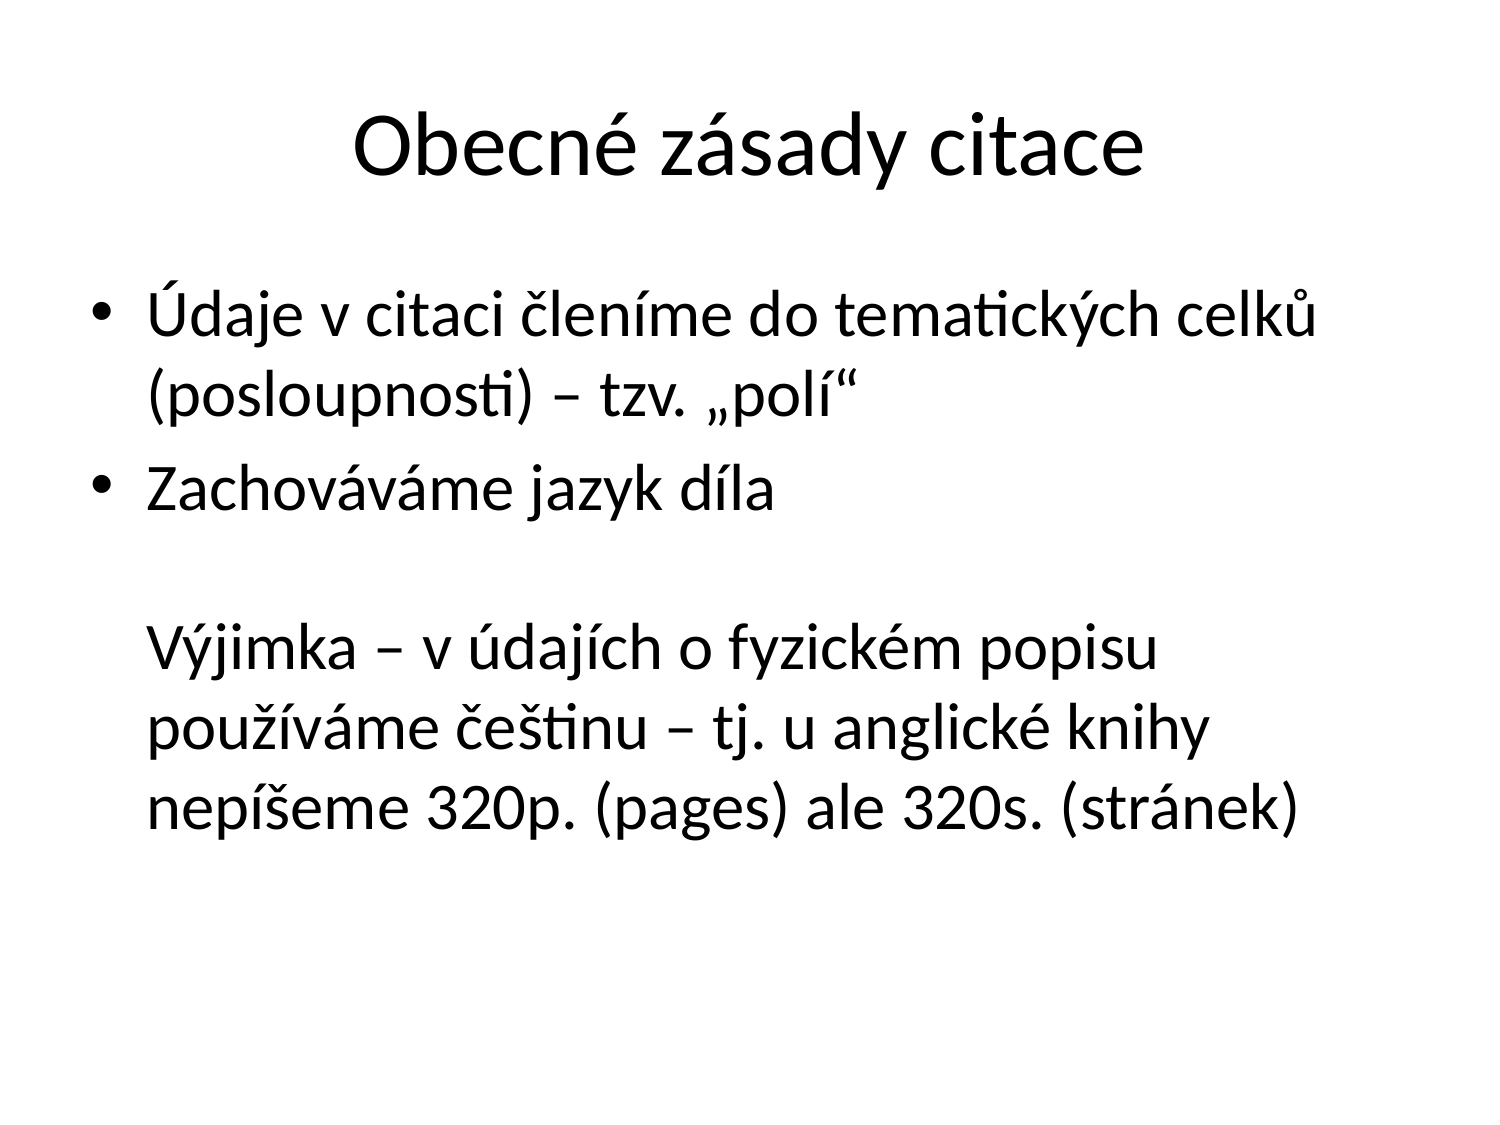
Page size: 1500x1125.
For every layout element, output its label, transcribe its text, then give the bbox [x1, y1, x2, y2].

list Údaje v citaci členíme do tematických celků (posloupnosti) – tzv. „polí“ Zachováváme jazyk díla Výjimka – v údajích o fyzickém popisu používáme češtinu – tj. u anglické knihy nepíšeme 320p. (pages) ale 320s. (stránek) [75, 262, 1425, 1005]
title Obecné zásady citace [75, 45, 1425, 233]
